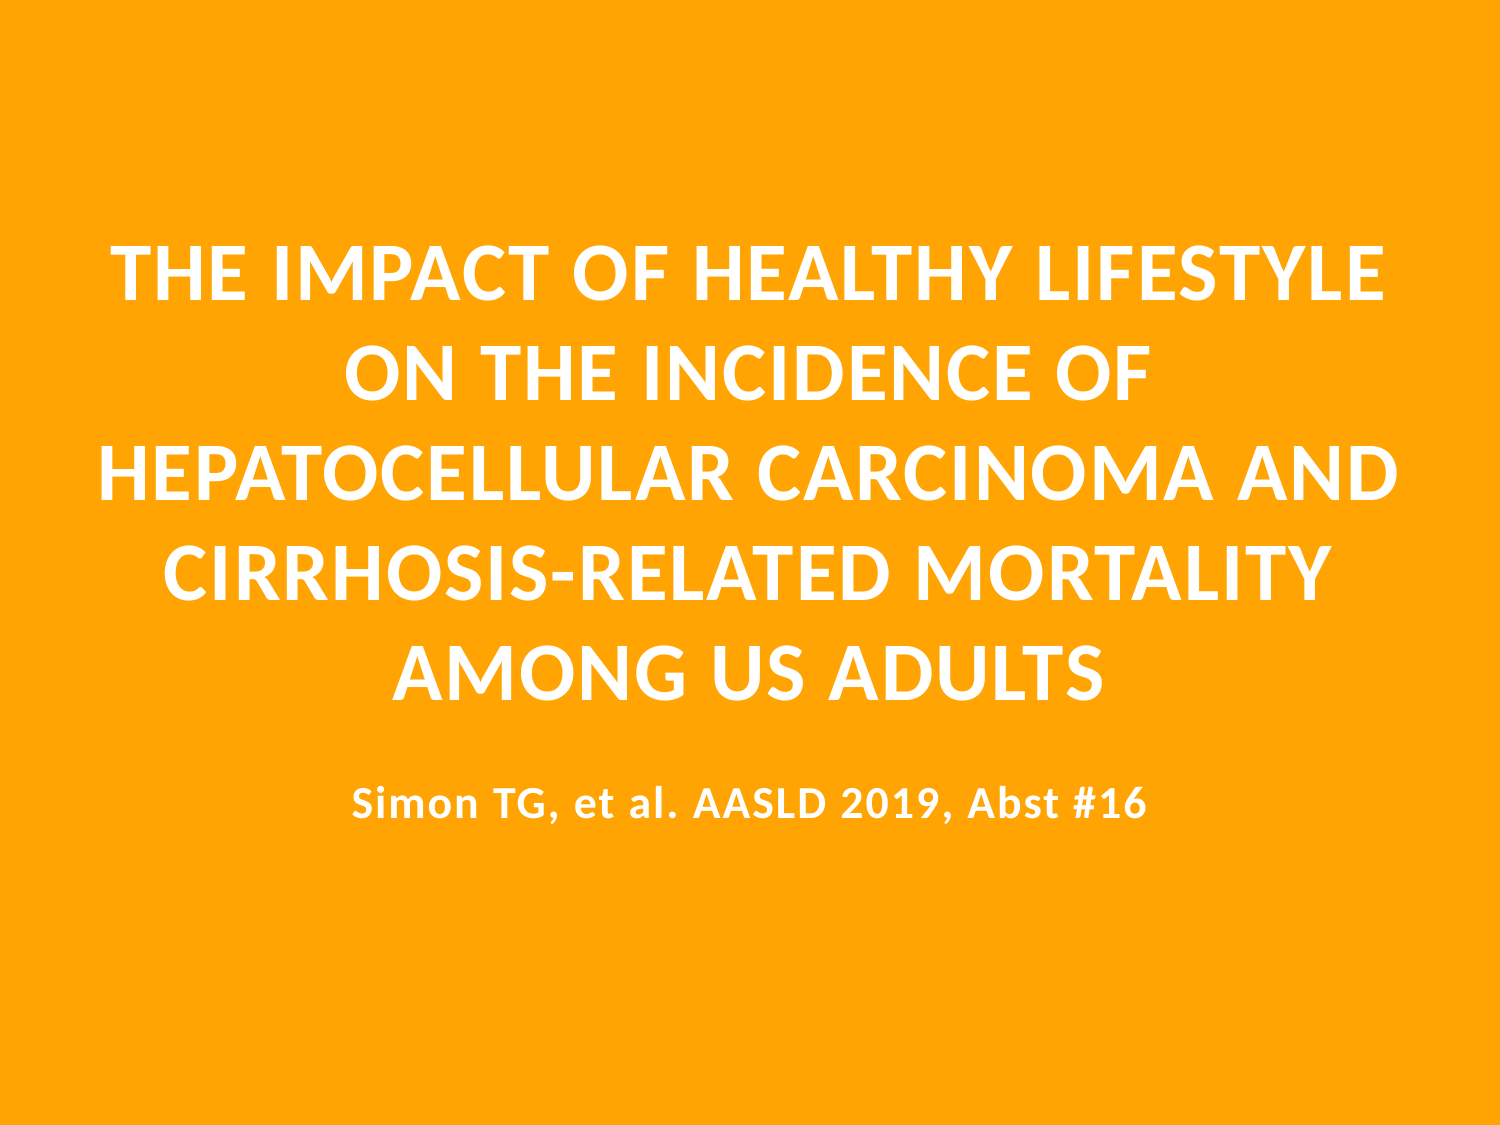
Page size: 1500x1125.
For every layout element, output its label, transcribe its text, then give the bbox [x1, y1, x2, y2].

title The impact of healthy lifestyle on the incidence of hepatocellular carcinoma and cirrhosis-related mortality among US adults Simon TG, et al. AASLD 2019, Abst #16 [75, 45, 1425, 1000]
